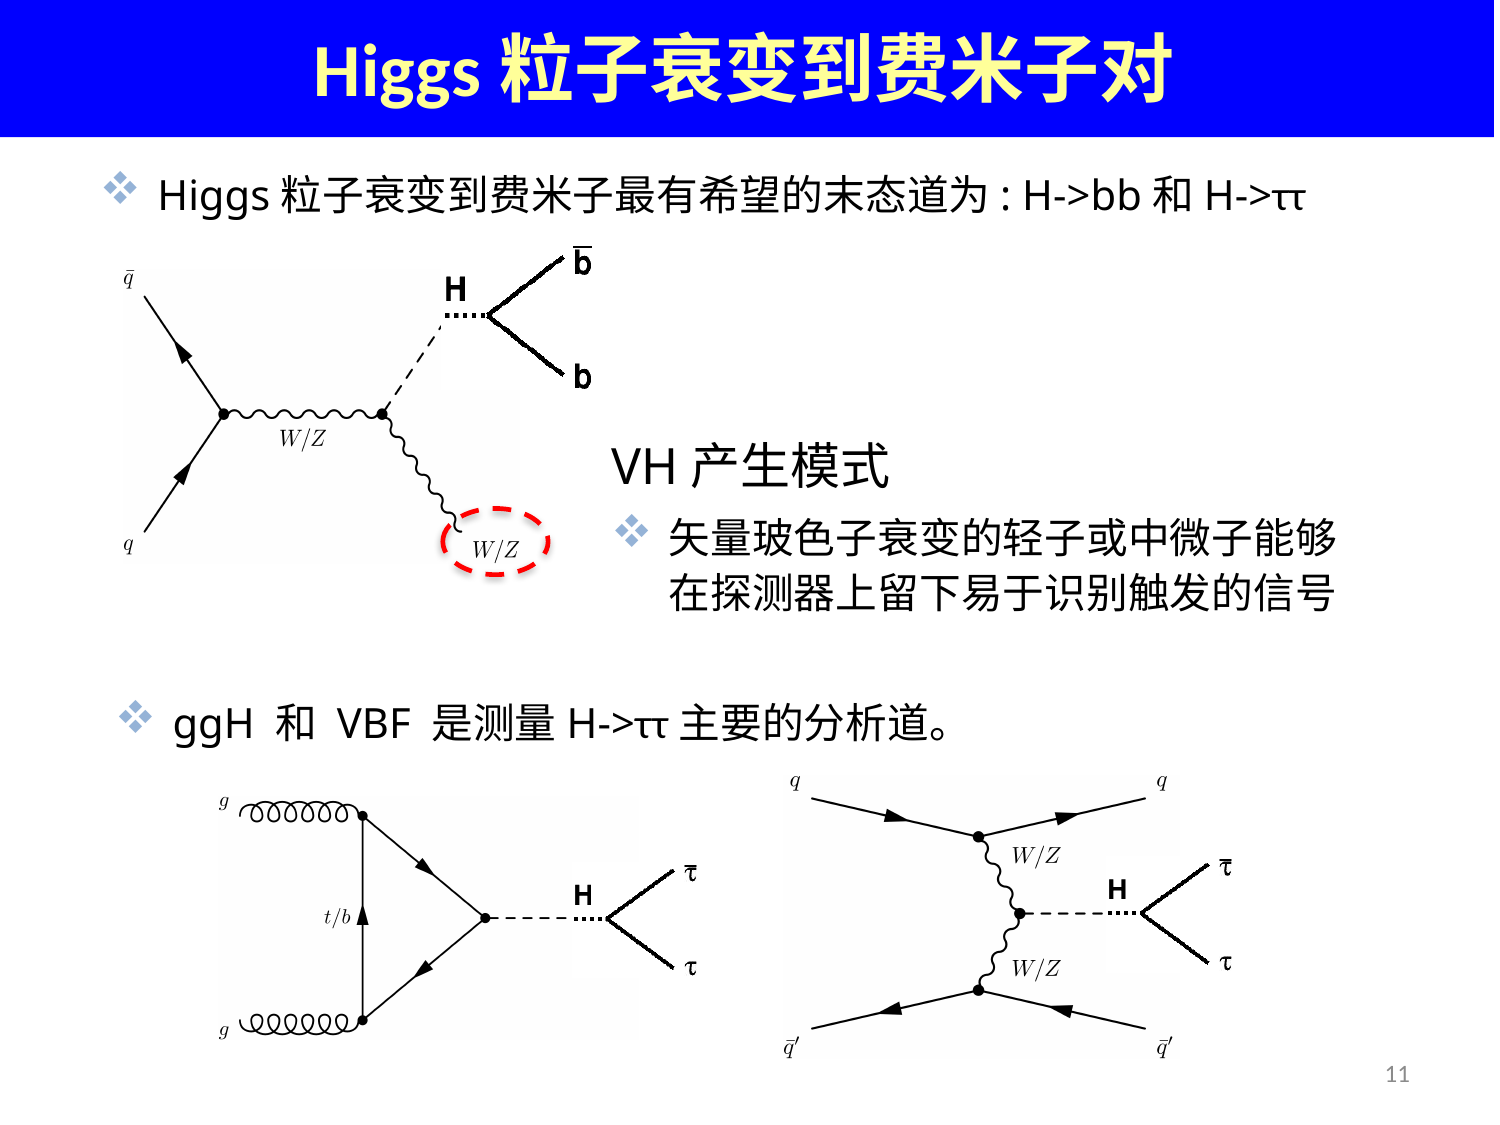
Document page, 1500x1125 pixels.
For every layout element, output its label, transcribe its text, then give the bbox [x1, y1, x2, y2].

text_box VH产生模式 矢量玻色子衰变的轻子或中微子能够在探测器上留下易于识别触发的信号 [596, 420, 1353, 634]
slide_number 11 [1074, 1042, 1425, 1103]
text_box Higgs粒子衰变到费米子最有希望的末态道为: H->bb和H->ττ [85, 160, 1412, 244]
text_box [123, 243, 597, 575]
text_box Higgs粒子衰变到费米子对 [0, 0, 1494, 138]
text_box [218, 796, 700, 1040]
text_box ggH 和 VBF 是测量H->ττ主要的分析道。 [100, 689, 1105, 776]
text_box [783, 774, 1235, 1059]
